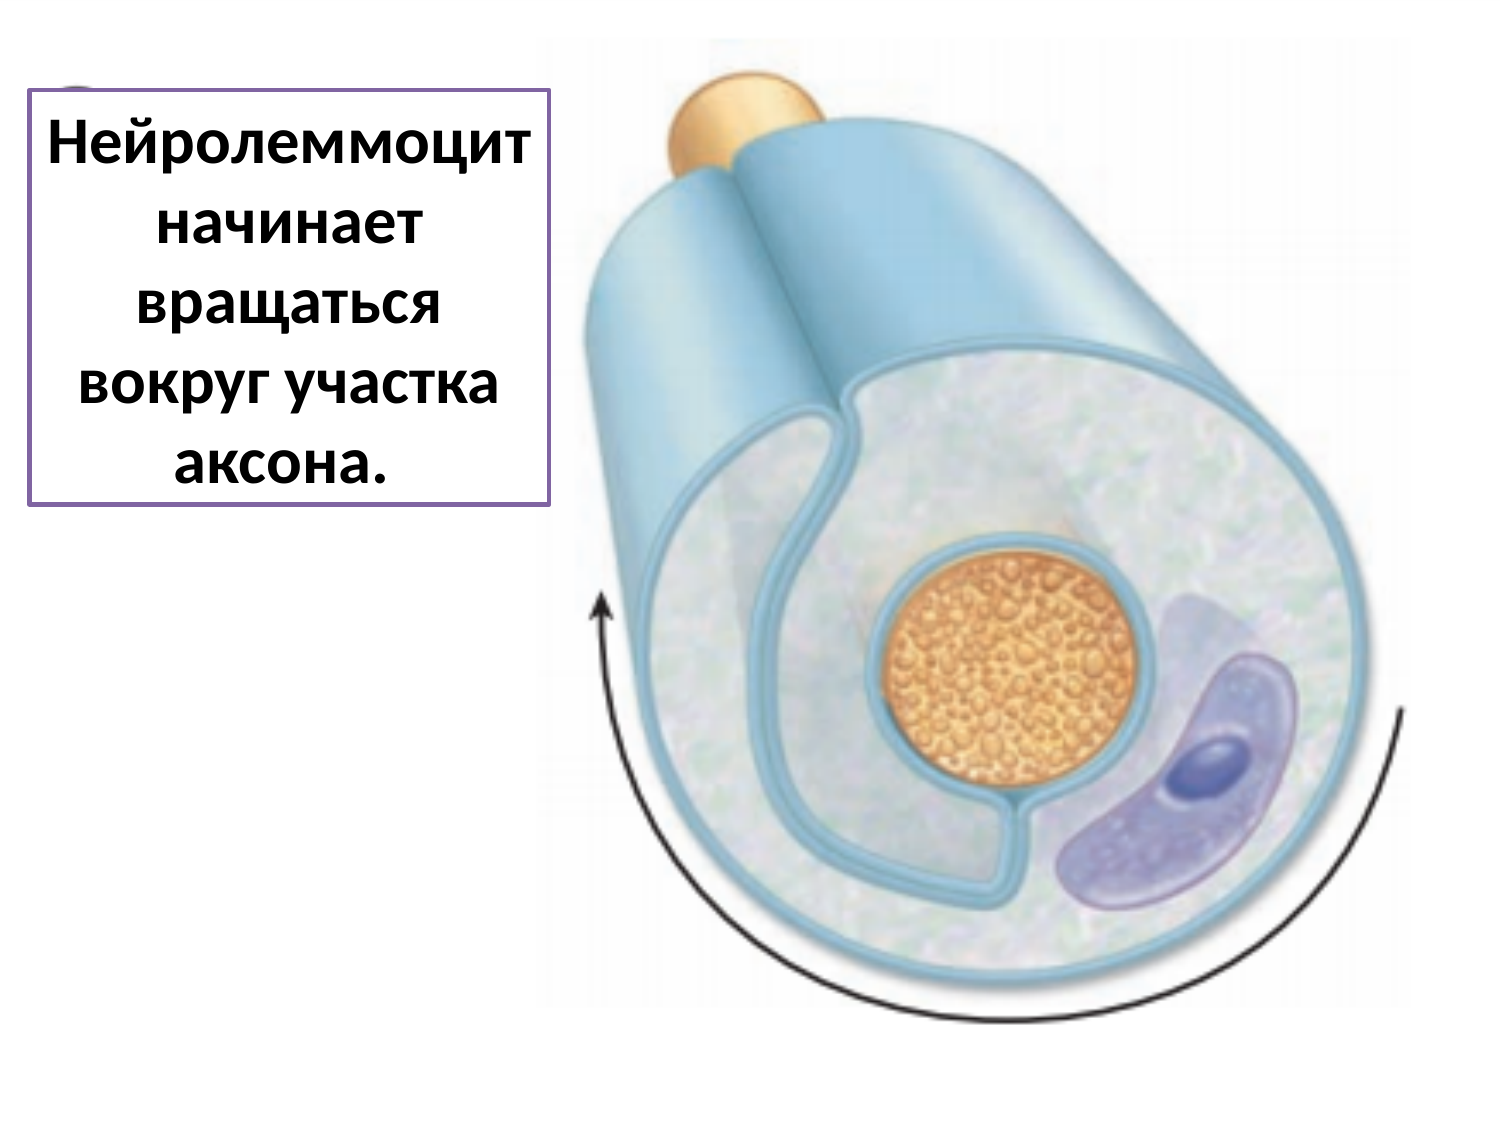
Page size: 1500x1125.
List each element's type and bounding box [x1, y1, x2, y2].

list [0, 0, 1500, 1059]
